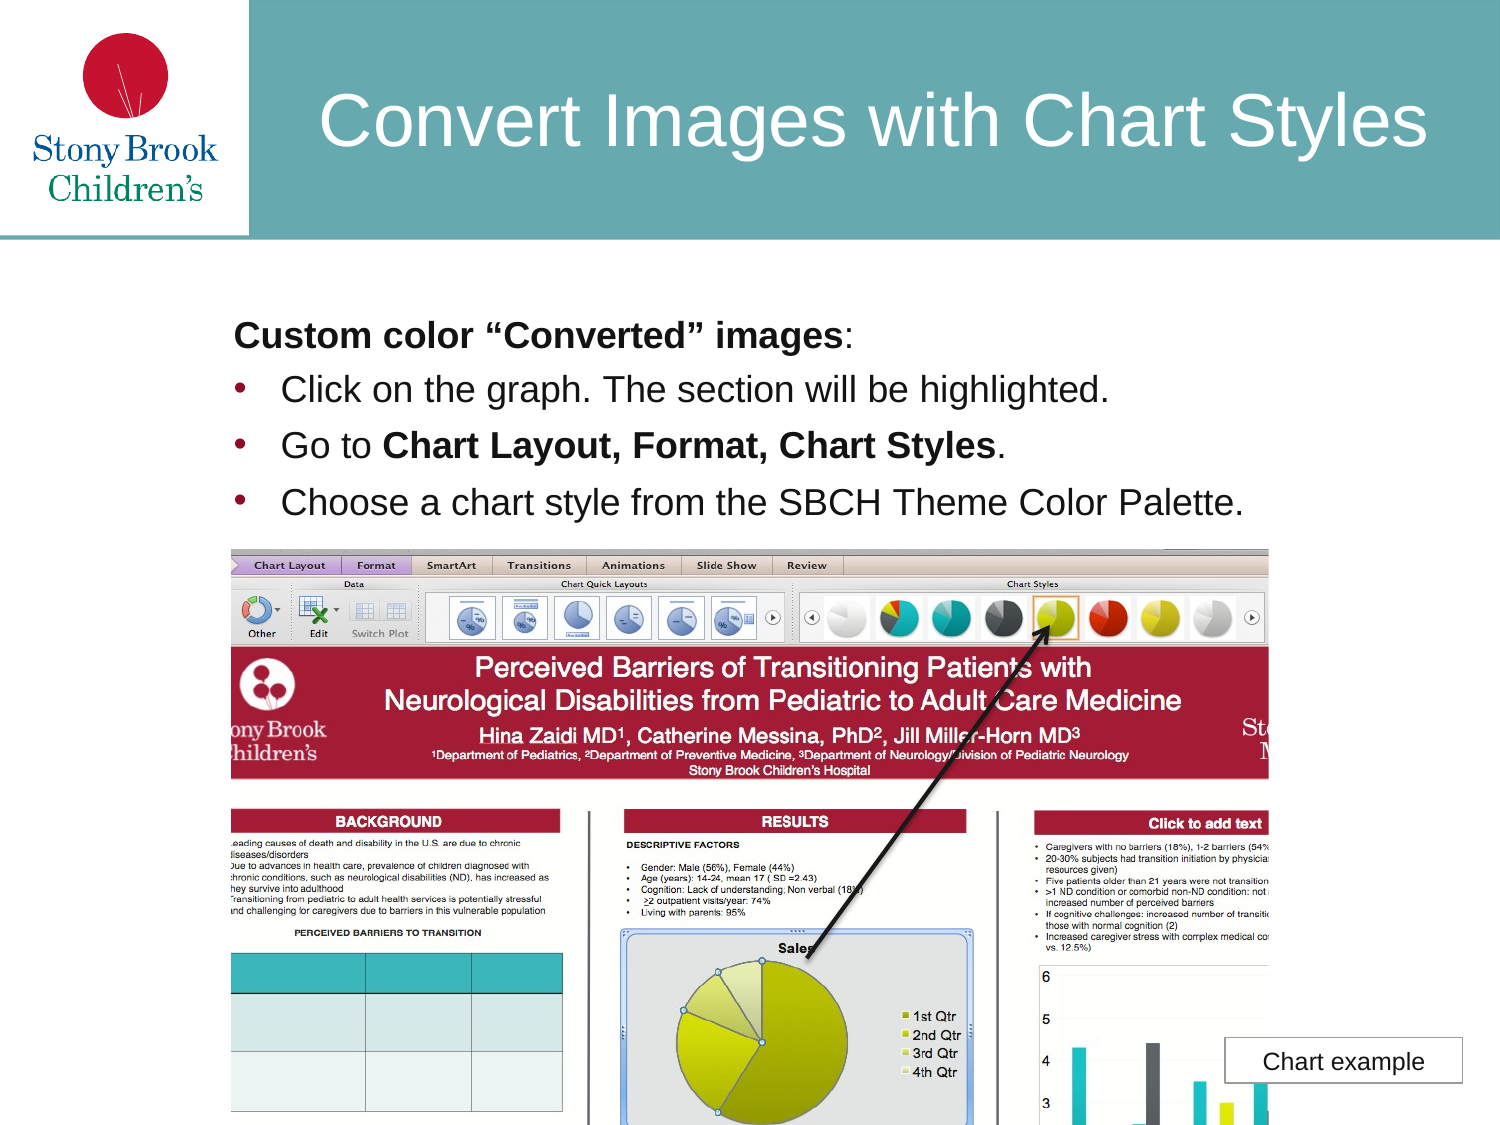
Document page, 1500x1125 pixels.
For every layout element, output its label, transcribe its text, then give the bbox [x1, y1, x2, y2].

text_box [231, 549, 1269, 1125]
text_box [1031, 624, 1050, 645]
text_box Custom color “Converted” images: Click on the graph. The section will be highlighted. Go to Chart Layout, Format, Chart Styles. Choose a chart style from the SBCH Theme Color Palette. [231, 311, 1252, 526]
text_box [797, 604, 1074, 971]
text_box [1224, 1037, 1463, 1083]
text_box Chart example [1260, 1044, 1428, 1078]
picture [32, 133, 220, 202]
title Convert Images with Chart Styles [45, 71, 1455, 166]
